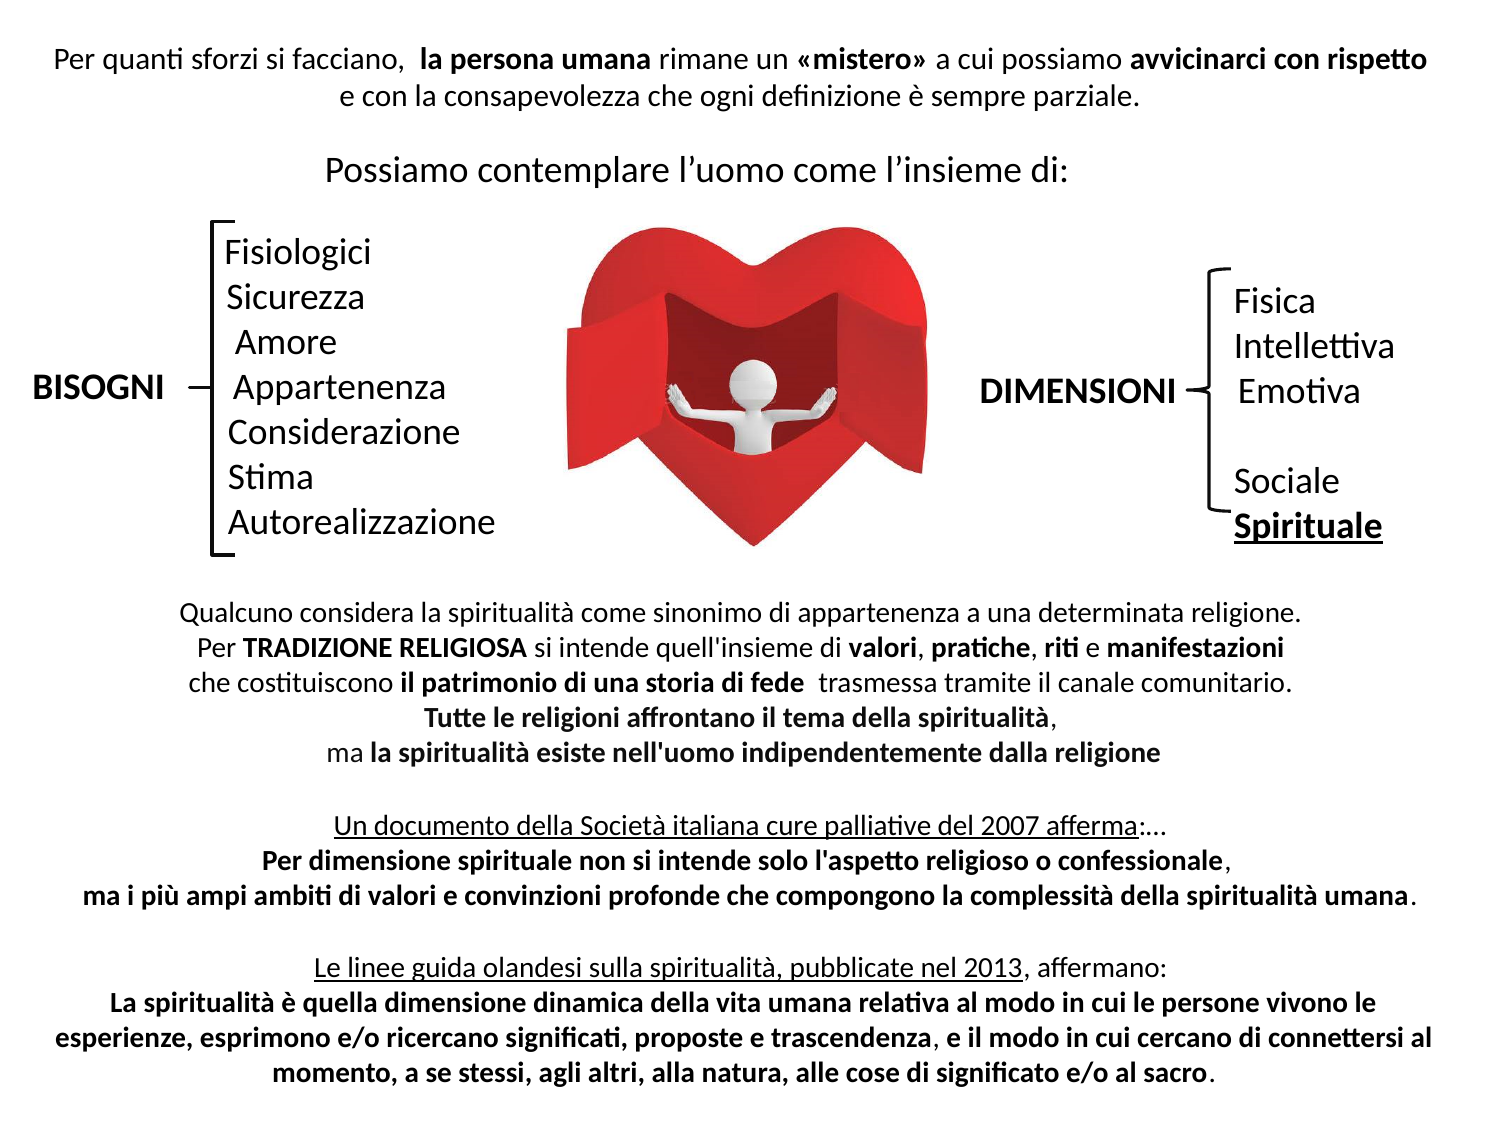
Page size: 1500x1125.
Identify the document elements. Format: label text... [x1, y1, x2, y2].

text_box Fisiologici Sicurezza Amore BISOGNI Appartenenza Considerazione Stima Autorealizzazione [17, 219, 529, 550]
text_box Fisica Intellettiva DIMENSIONI Emotiva Sociale Spirituale [938, 268, 1473, 554]
text_box [1186, 268, 1231, 513]
picture [558, 223, 930, 550]
text_box Per quanti sforzi si facciano, la persona umana rimane un «mistero» a cui possiamo avvicinarci con rispetto e con la consapevolezza che ogni definizione è sempre parziale. [17, 30, 1471, 121]
text_box Le linee guida olandesi sulla spiritualità, pubblicate nel 2013, affermano: La spiritualità è quella dimensione dinamica della vita umana relativa al modo in cui le persone vivono le esperienze, esprimono e/o ricercano significati, proposte e trascendenza, e il modo in cui cercano di connettersi al momento, a se stessi, agli altri, alla natura, alle cose di significato e/o al sacro. [23, 941, 1465, 1096]
text_box Qualcuno considera la spiritualità come sinonimo di appartenenza a una determinata religione. Per TRADIZIONE RELIGIOSA si intende quell'insieme di valori, pratiche, riti e manifestazioni che costituiscono il patrimonio di una storia di fede trasmessa tramite il canale comunitario. Tutte le religioni affrontano il tema della spiritualità, ma la spiritualità esiste nell'uomo indipendentemente dalla religione [17, 586, 1471, 776]
text_box Possiamo contemplare l’uomo come l’insieme di: [189, 137, 1206, 197]
text_box Un documento della Società italiana cure palliative del 2007 afferma:… Per dimensione spirituale non si intende solo l'aspetto religioso o confessionale, ma i più ampi ambiti di valori e convinzioni profonde che compongono la complessità della spiritualità umana. [29, 798, 1471, 919]
text_box [188, 221, 235, 556]
